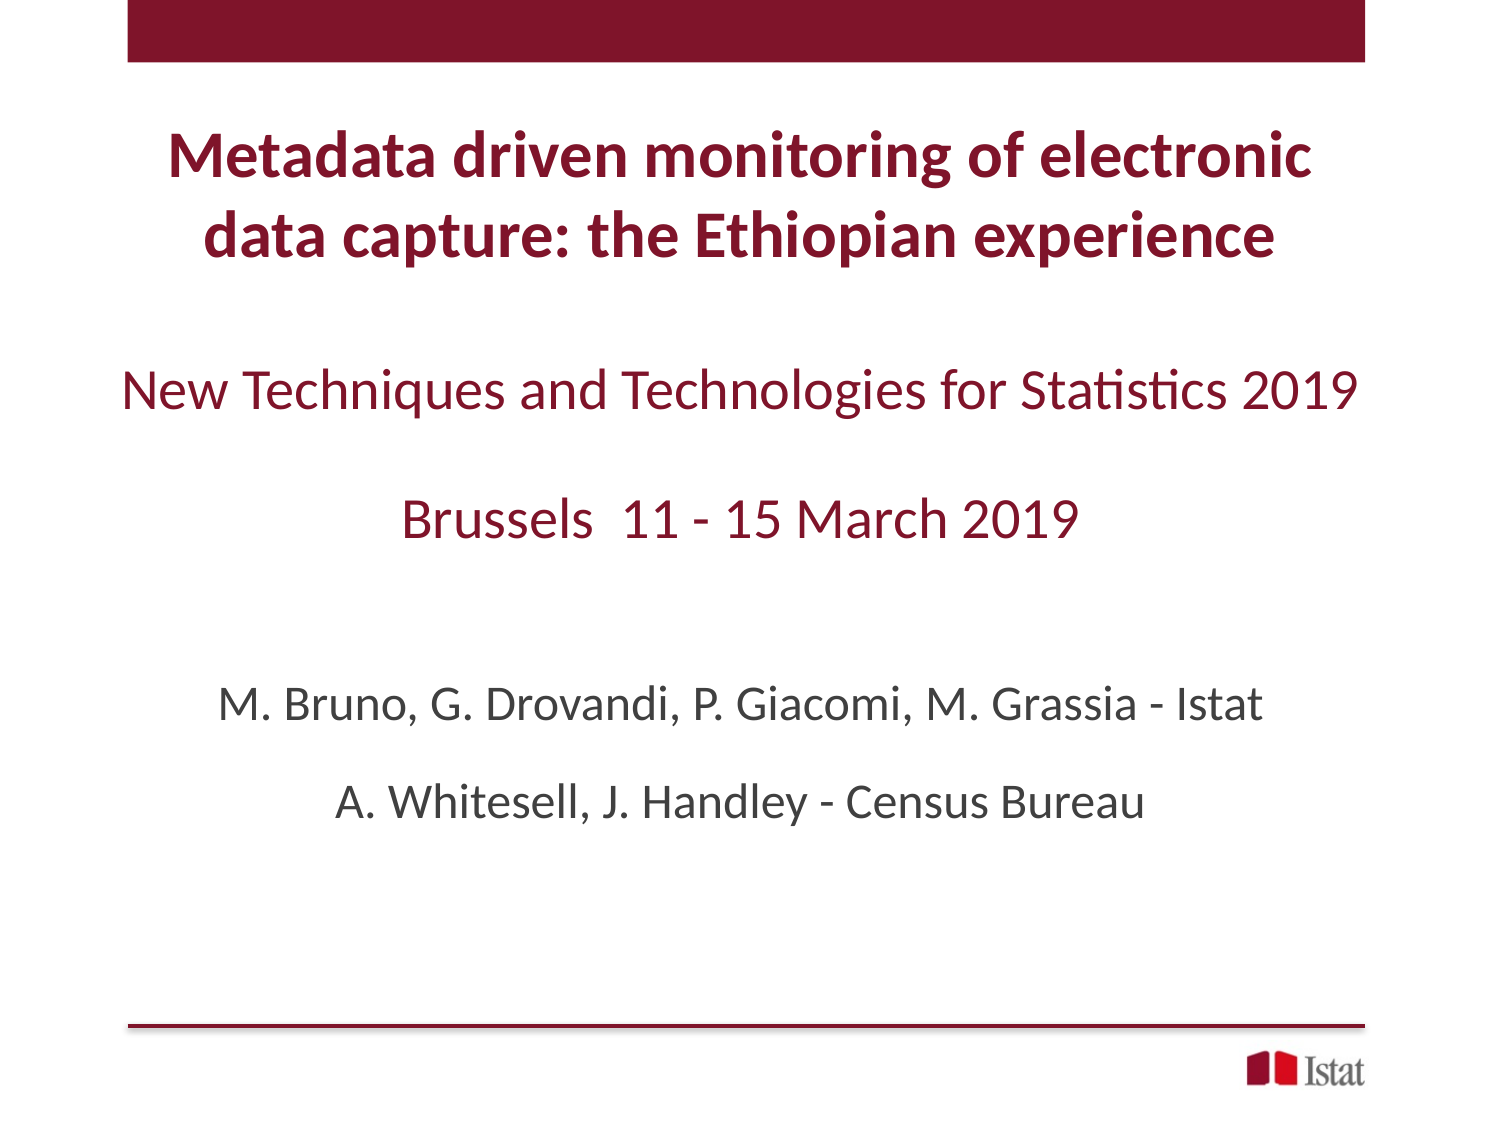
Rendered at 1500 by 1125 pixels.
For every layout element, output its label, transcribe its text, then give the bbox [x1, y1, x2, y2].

text_box Metadata driven monitoring of electronic data capture: the Ethiopian experience [104, 103, 1377, 279]
text_box New Techniques and Technologies for Statistics 2019 Brussels 11 - 15 March 2019 M. Bruno, G. Drovandi, P. Giacomi, M. Grassia - Istat A. Whitesell, J. Handley - Census Bureau [60, 343, 1421, 836]
picture [1239, 1040, 1373, 1097]
